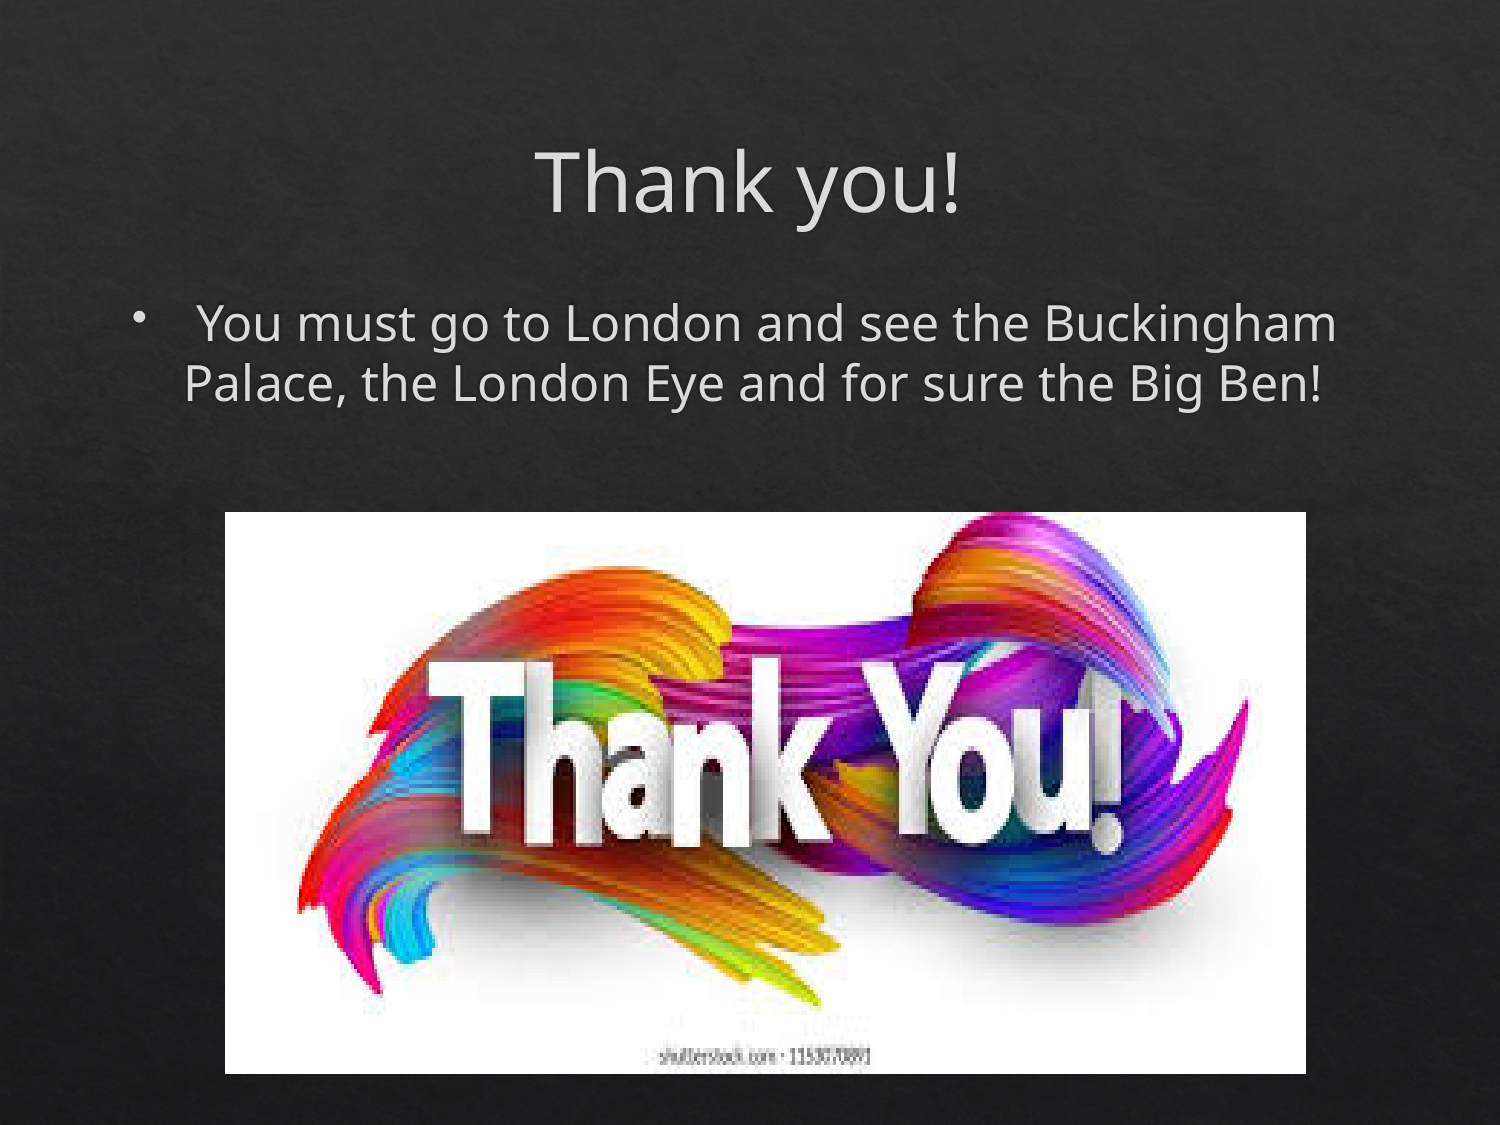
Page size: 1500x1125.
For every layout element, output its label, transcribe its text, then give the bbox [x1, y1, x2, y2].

list You must go to London and see the Buckingham Palace, the London Eye and for sure the Big Ben! [112, 284, 1387, 950]
title Thank you! [112, 99, 1387, 260]
picture [224, 512, 1307, 1075]
